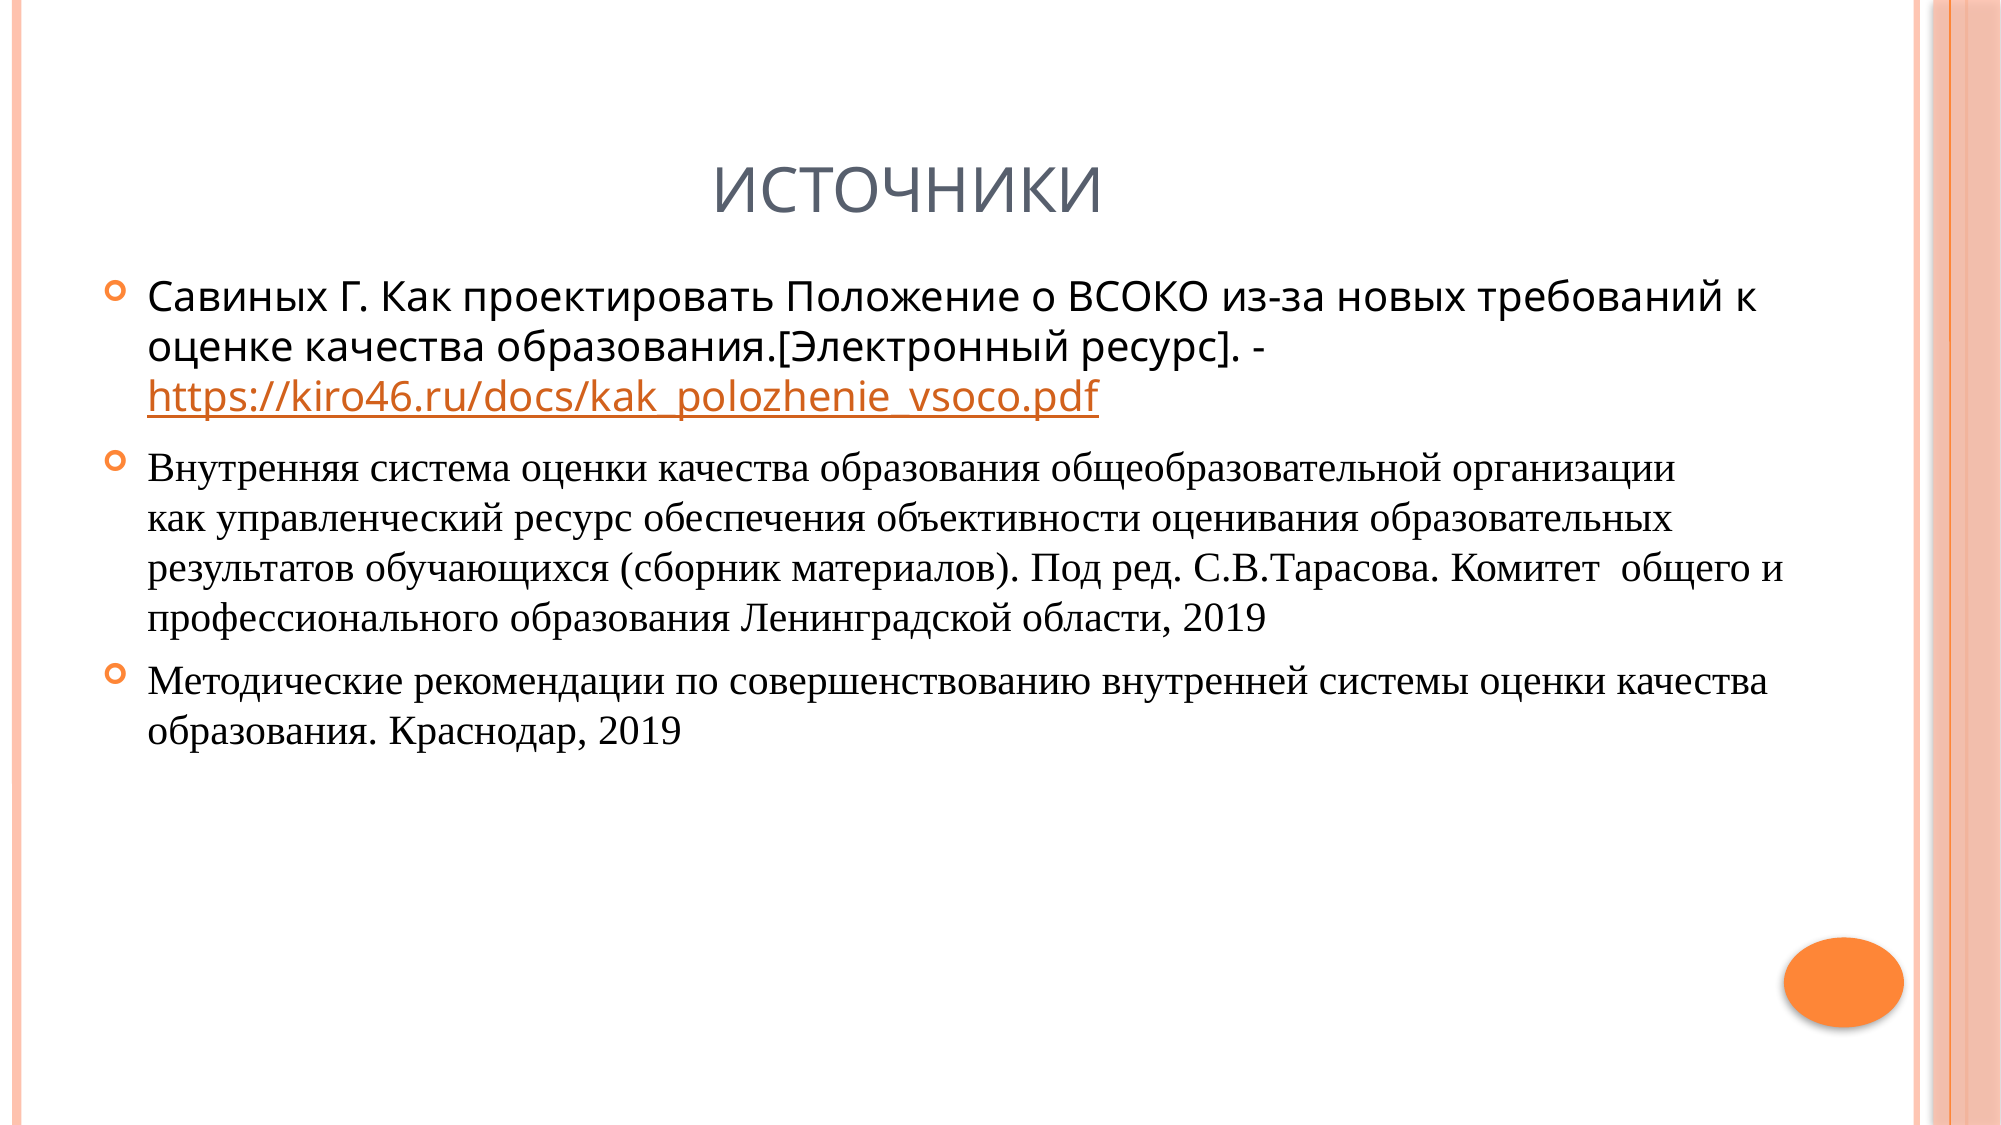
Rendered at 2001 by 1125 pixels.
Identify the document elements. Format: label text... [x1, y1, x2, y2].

title Источники [99, 45, 1734, 233]
list Савиных Г. Как проектировать Положение о ВСОКО из-за новых требований к оценке качества образования.[Электронный ресурс]. -https://kiro46.ru/docs/kak_polozhenie_vsoco.pdf Внутренняя система оценки качества образования общеобразовательной организации как управленческий ресурс обеспечения объективности оценивания образовательных результатов обучающихся (сборник материалов). Под ред. С.В.Тарасова. Комитет общего и профессионального образования Ленинградской области, 2019 Методические рекомендации по совершенствованию внутренней системы оценки качества образования. Краснодар, 2019 [87, 262, 1875, 1062]
